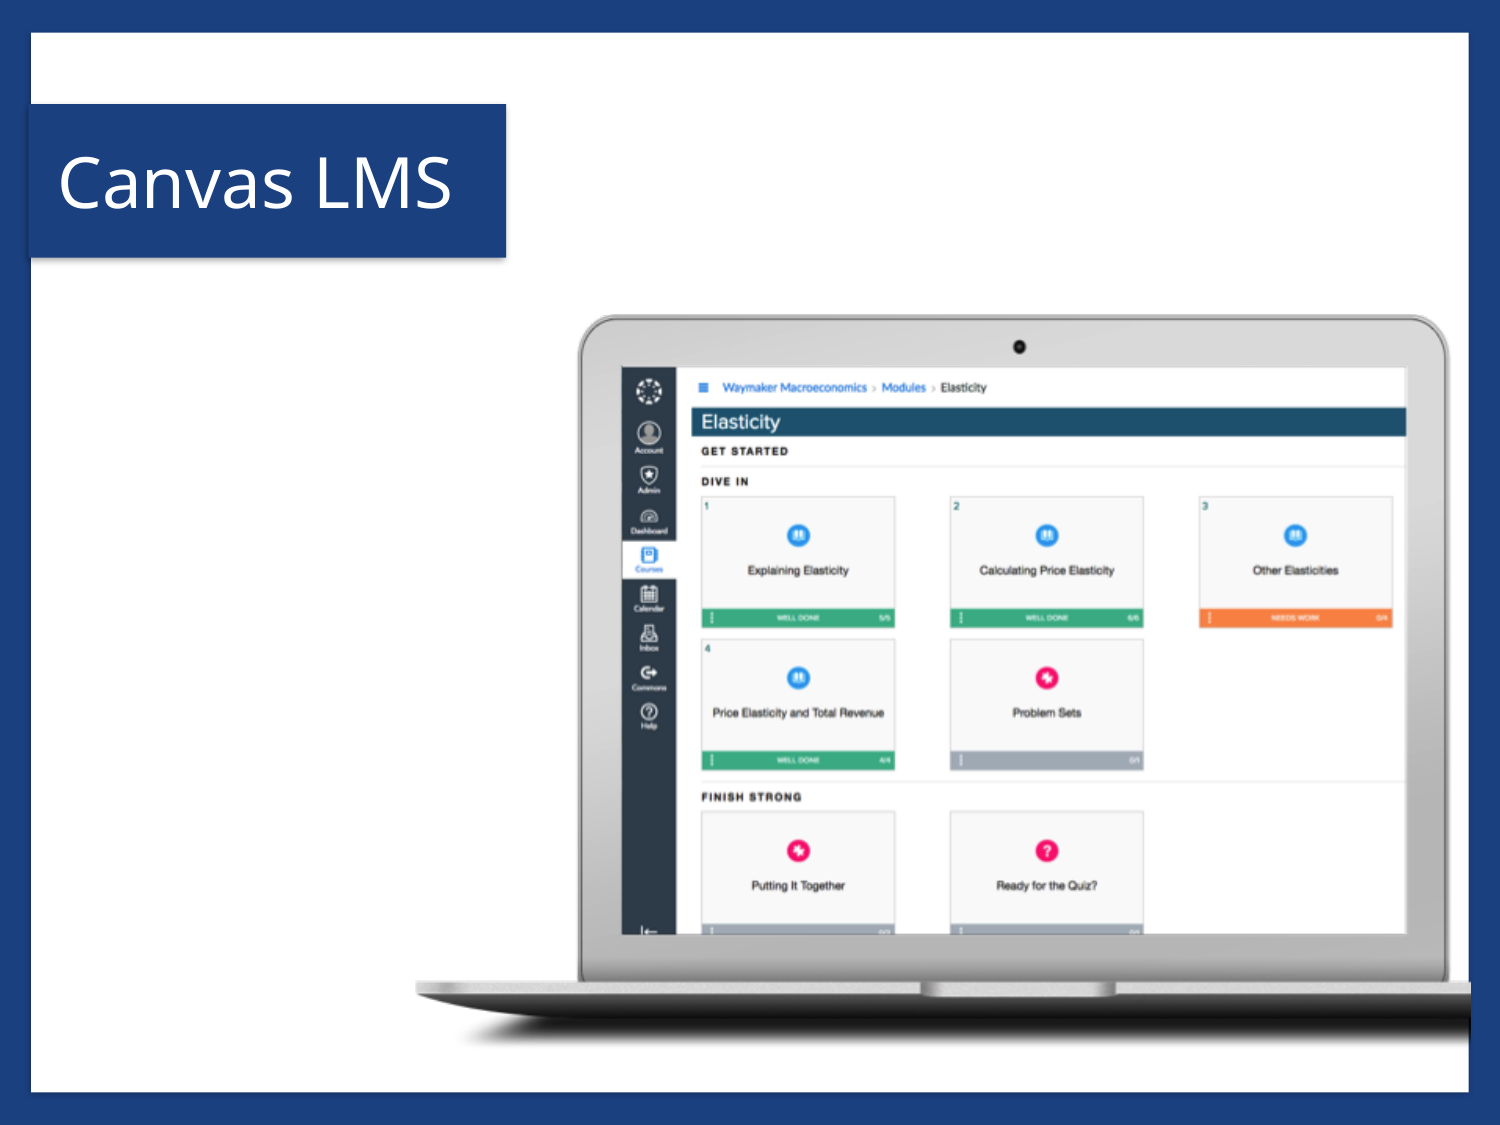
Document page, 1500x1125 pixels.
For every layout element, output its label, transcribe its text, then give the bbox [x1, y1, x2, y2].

picture [415, 314, 1471, 1051]
text_box [28, 103, 507, 258]
text_box [0, 0, 1500, 1125]
title Canvas LMS [42, 109, 1355, 251]
text_box [30, 32, 1469, 1093]
